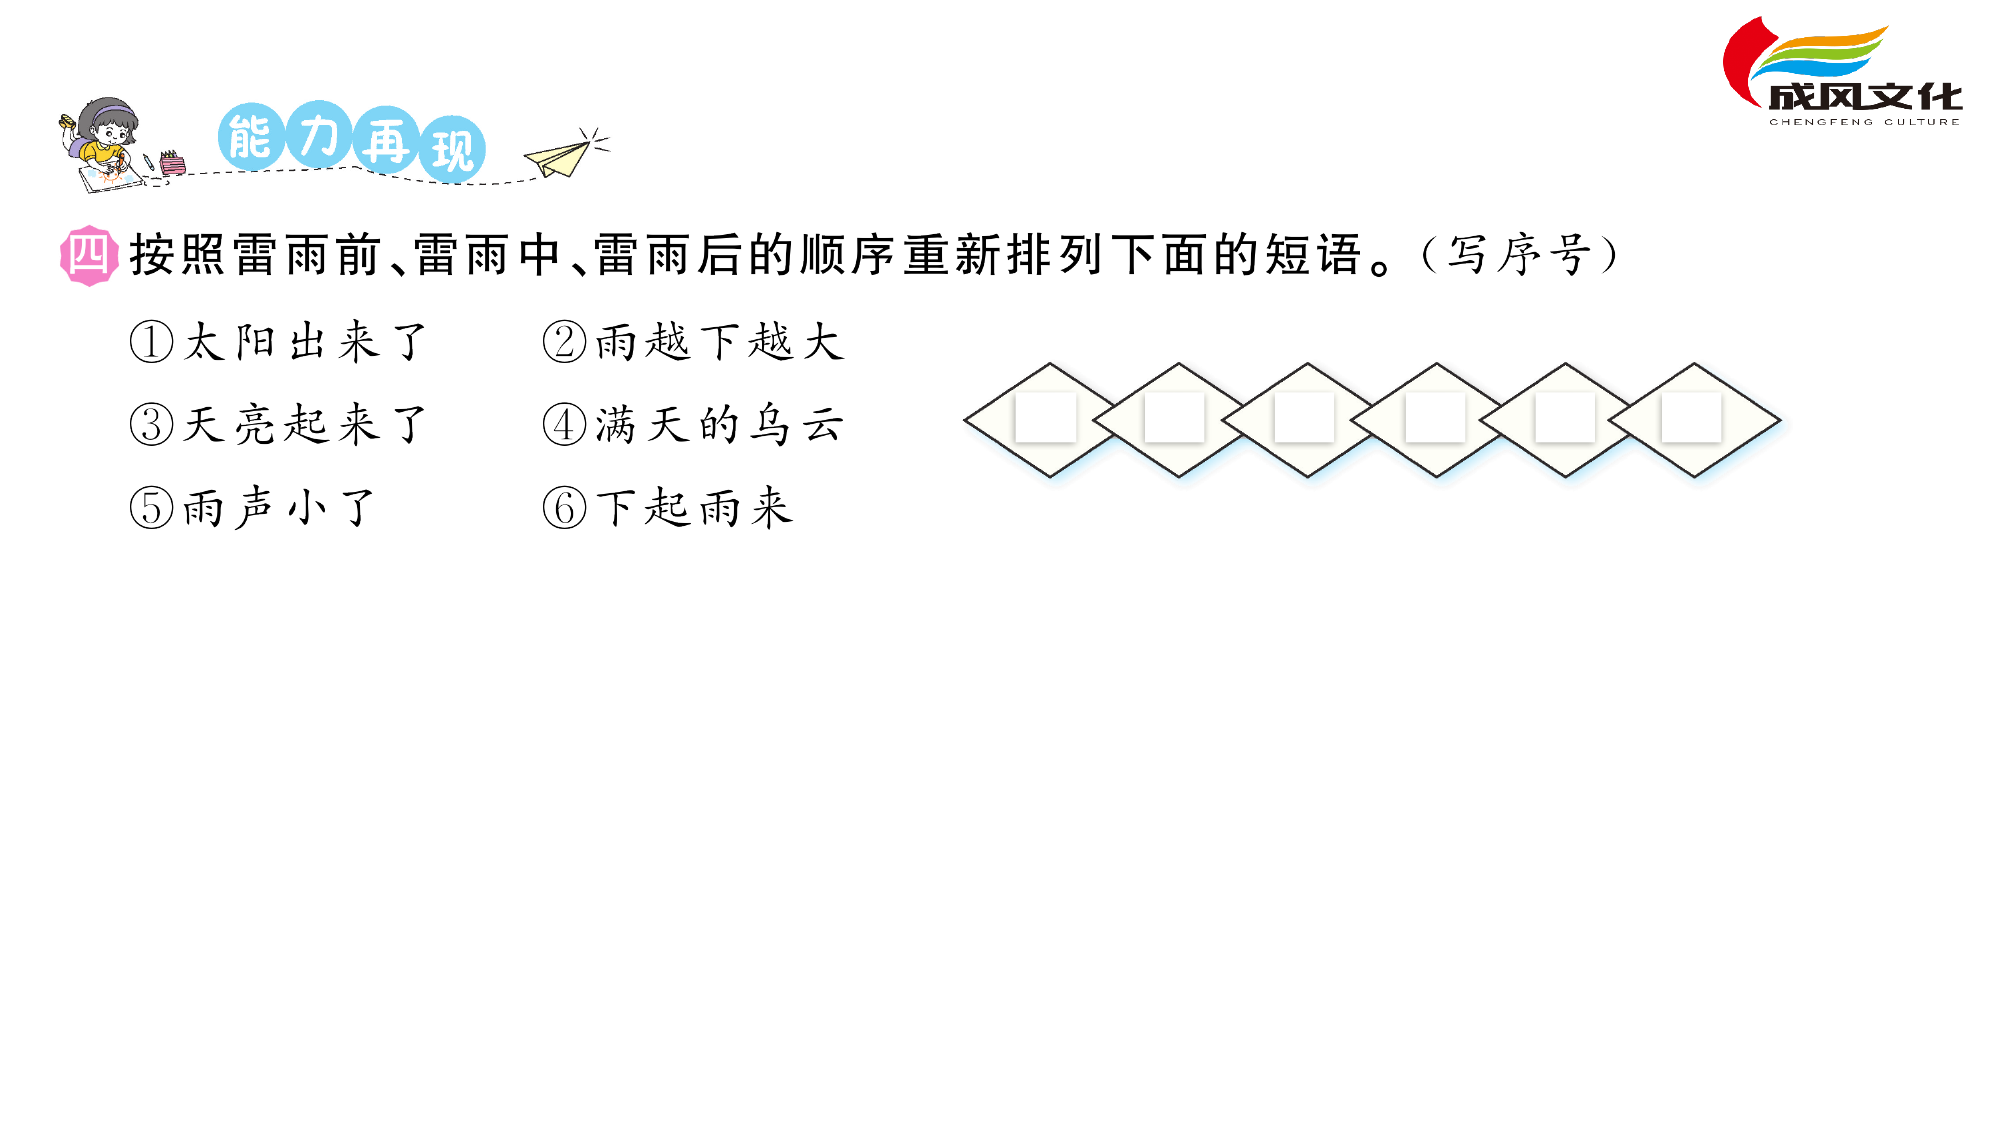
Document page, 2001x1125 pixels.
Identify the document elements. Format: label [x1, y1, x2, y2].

picture [54, 0, 1986, 546]
